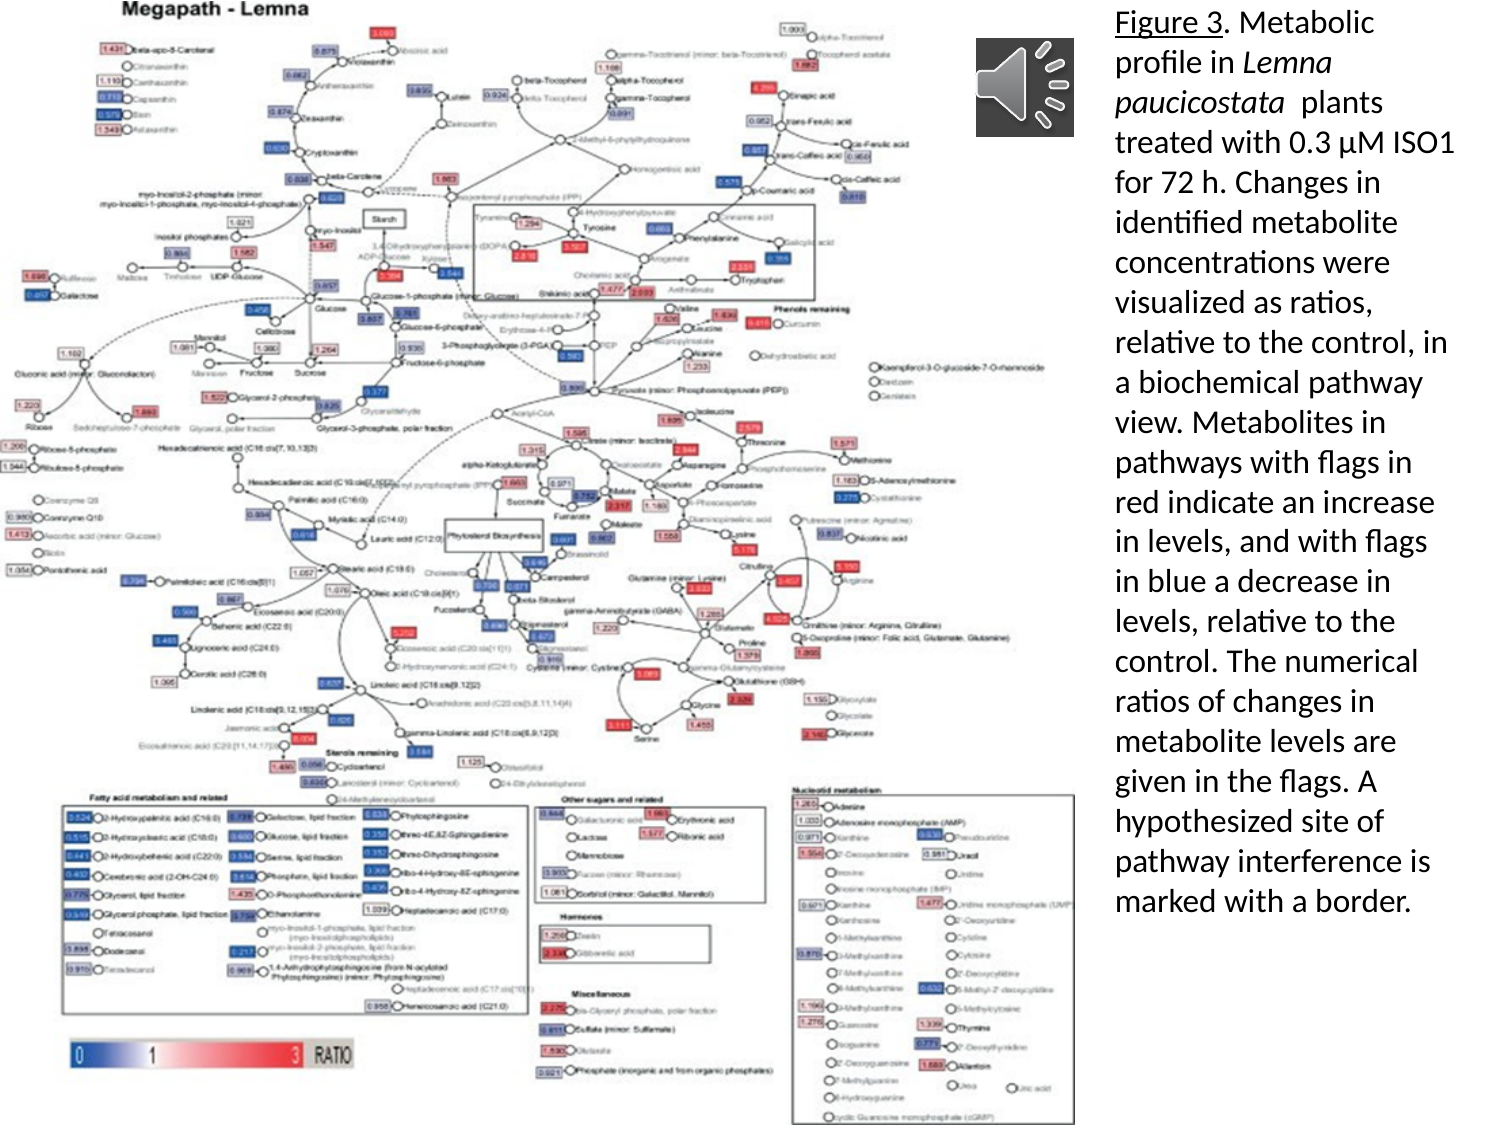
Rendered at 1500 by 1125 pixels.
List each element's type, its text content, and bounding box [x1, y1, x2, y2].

picture [0, 0, 1076, 1125]
text_box Figure 3. Metabolic profile in Lemna paucicostata plants treated with 0.3 µM ISO1 for 72 h. Changes in identified metabolite concentrations were visualized as ratios, relative to the control, in a biochemical pathway view. Metabolites in pathways with flags in red indicate an increase in levels, and with flags in blue a decrease in levels, relative to the control. The numerical ratios of changes in metabolite levels are given in the flags. A hypothesized site of pathway interference is marked with a border. [1099, 0, 1475, 927]
